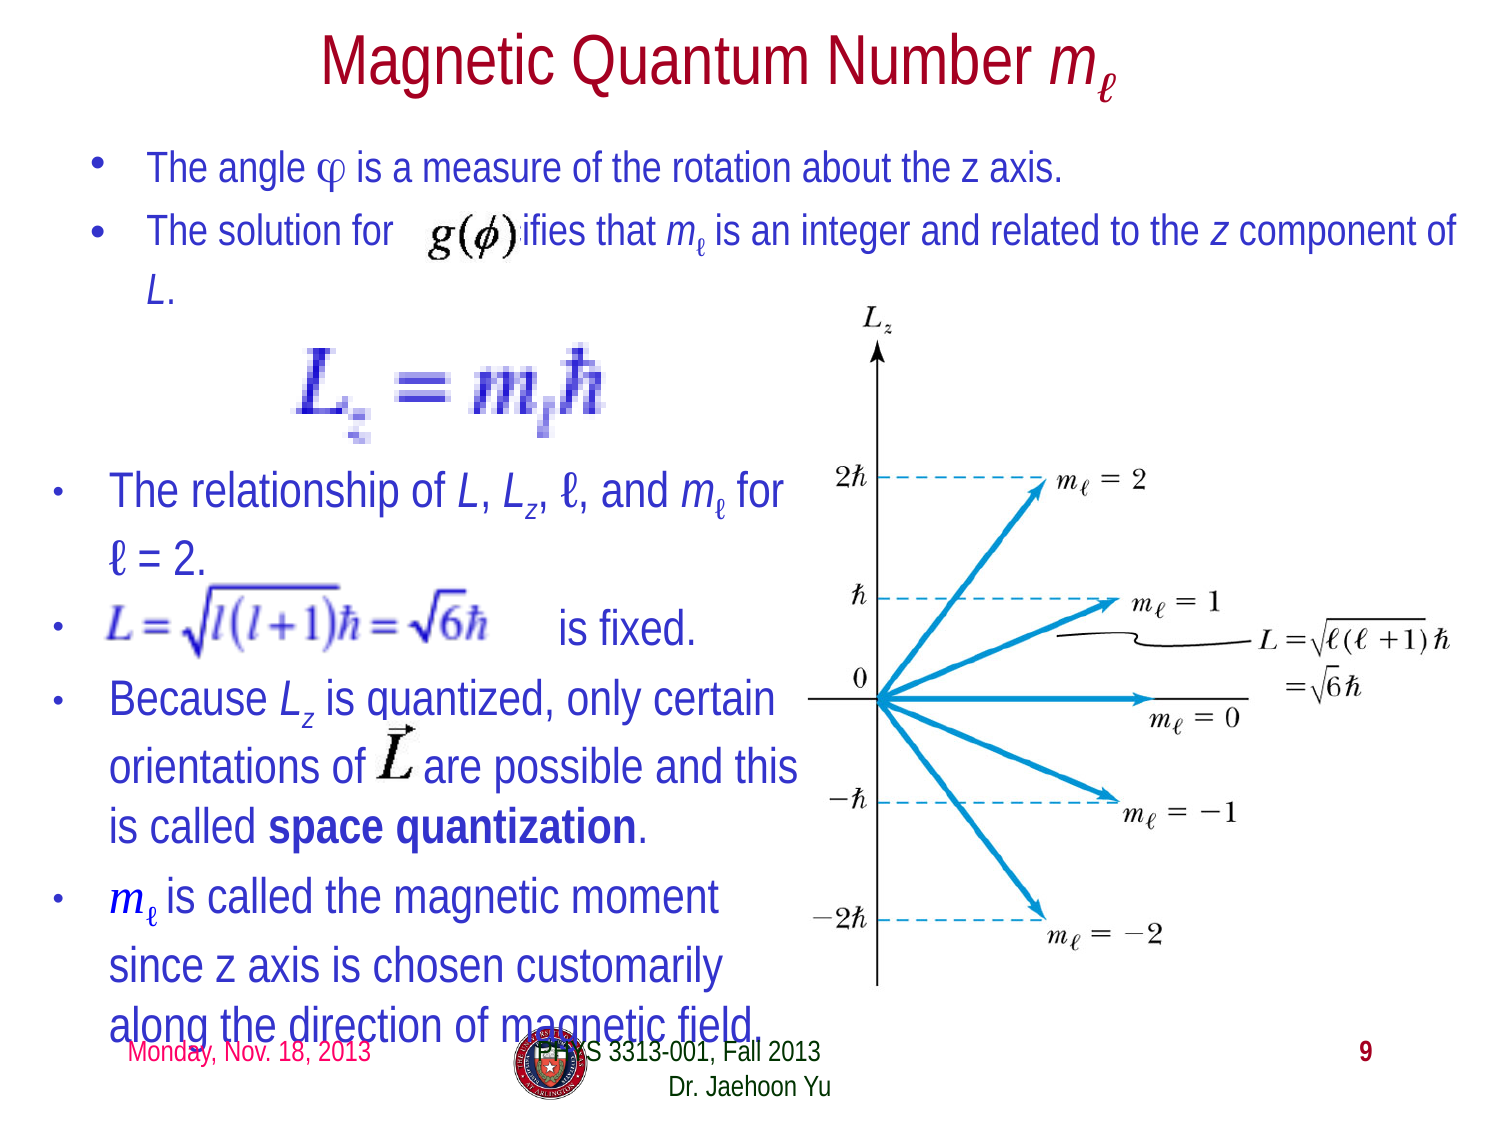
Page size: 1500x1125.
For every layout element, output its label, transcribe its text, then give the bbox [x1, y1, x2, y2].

text_box The relationship of L, Lz, ℓ, and mℓ for ℓ = 2. is fixed. Because Lz is quantized, only certain orientations of are possible and this is called space quantization. mℓ is called the magnetic moment since z axis is chosen customarily along the direction of magnetic field. [37, 450, 825, 1013]
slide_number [112, 1024, 426, 1101]
footer PHYS 3313-001, Fall 2013 Dr. Jaehoon Yu [512, 1024, 988, 1101]
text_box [279, 324, 613, 451]
slide_number 9 [1074, 1024, 1388, 1101]
list The angle φ is a measure of the rotation about the z axis. The solution for specifies that mℓ is an integer and related to the z component of L. [74, 124, 1476, 401]
picture [807, 299, 1451, 994]
title Magnetic Quantum Number mℓ [112, 0, 1388, 124]
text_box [99, 578, 494, 663]
picture [374, 719, 420, 783]
picture [424, 211, 520, 263]
